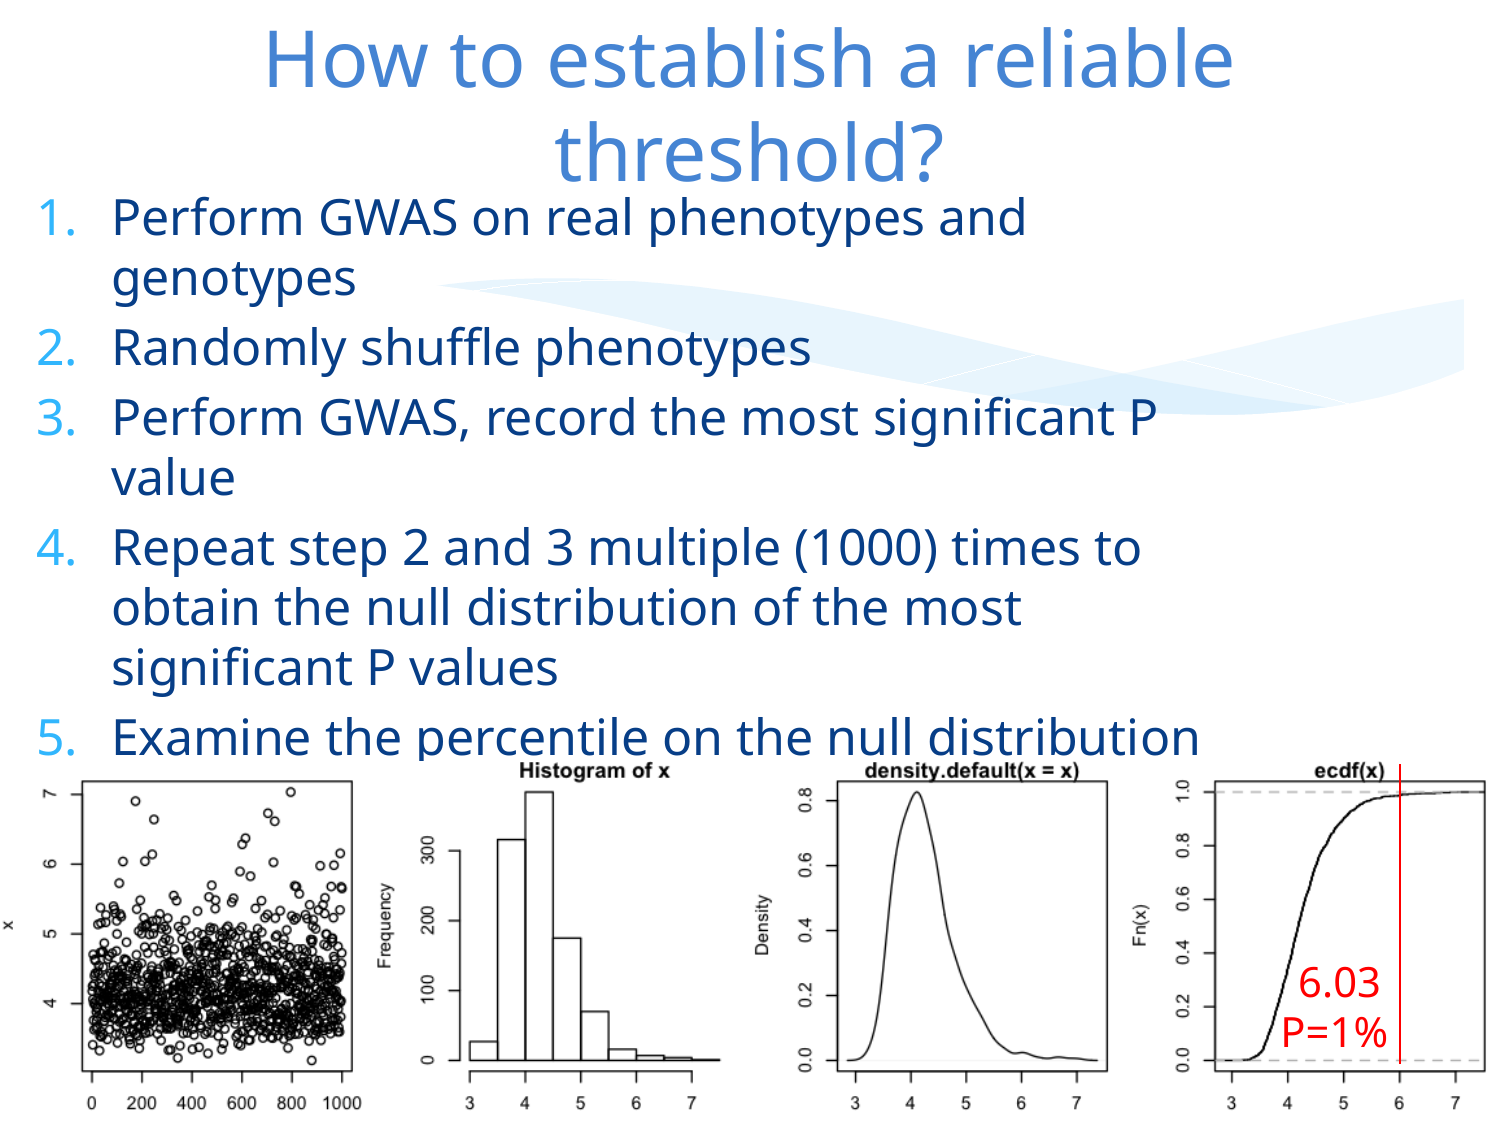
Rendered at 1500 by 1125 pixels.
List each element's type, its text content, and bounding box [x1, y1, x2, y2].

list Perform GWAS on real phenotypes and genotypes Randomly shuffle phenotypes Perform GWAS, record the most significant P value Repeat step 2 and 3 multiple (1000) times to obtain the null distribution of the most significant P values Examine the percentile on the null distribution for the observed P values from real data [20, 177, 1237, 673]
title How to establish a reliable threshold? [75, 0, 1425, 206]
picture [0, 761, 1500, 1125]
